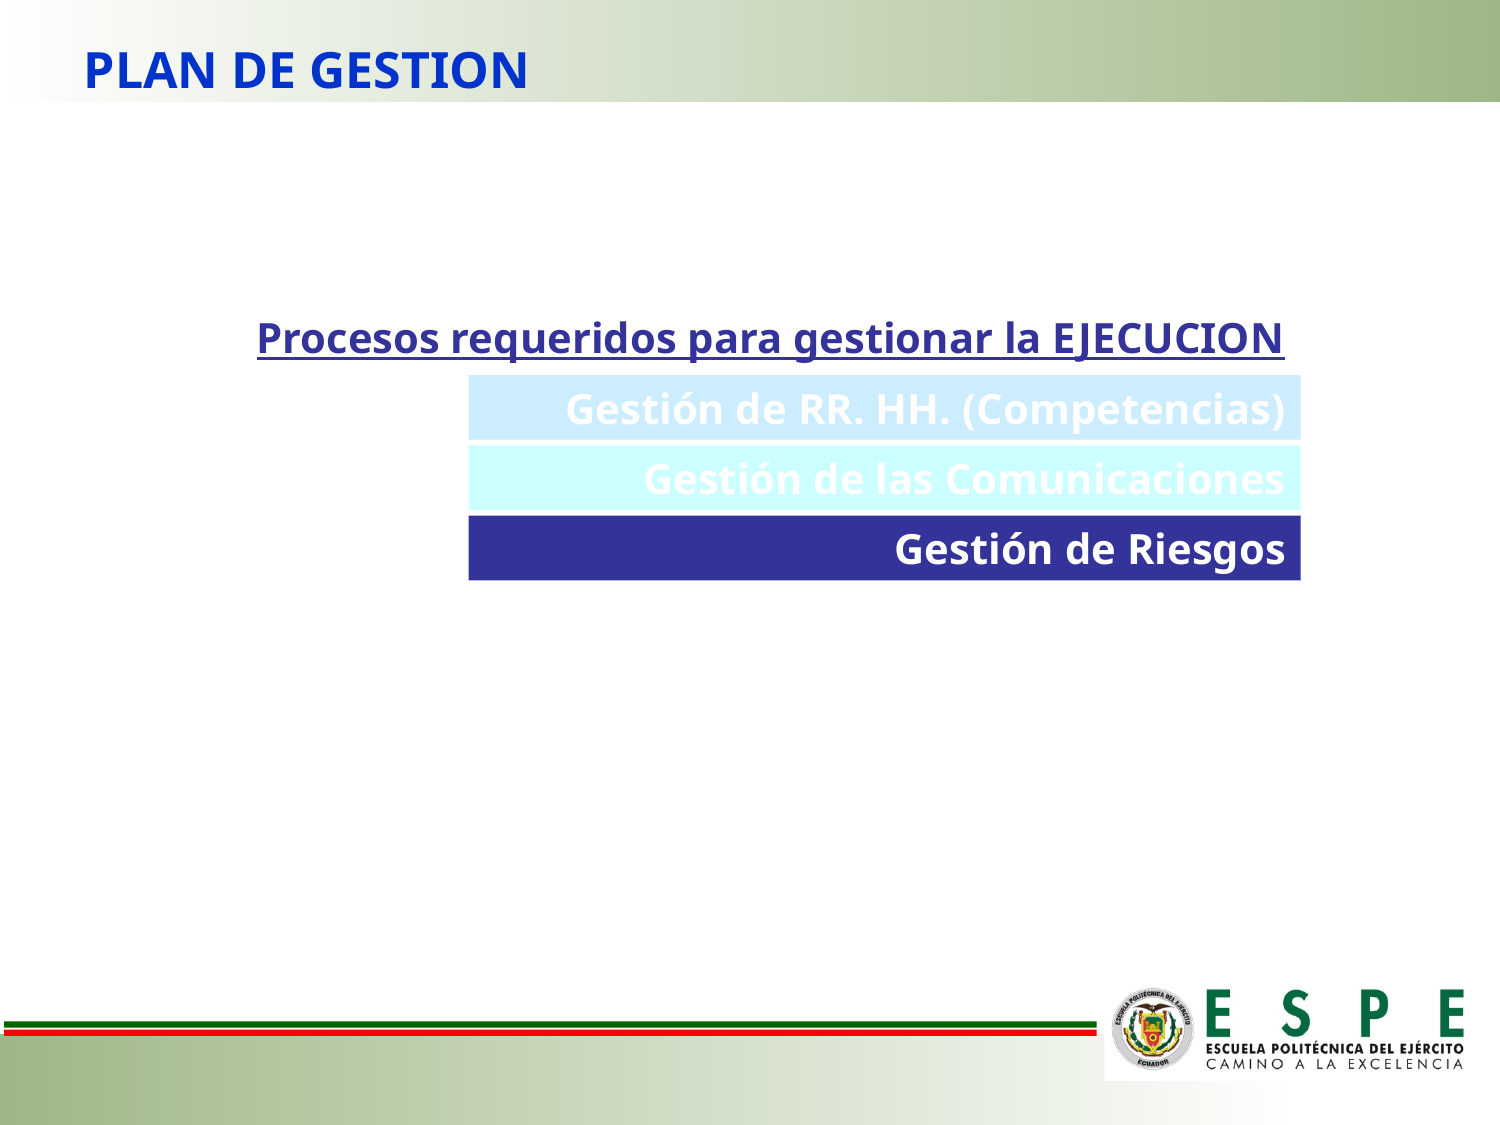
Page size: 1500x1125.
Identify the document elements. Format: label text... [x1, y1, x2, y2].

picture [1104, 976, 1483, 1081]
text_box Gestión de las Comunicaciones [468, 445, 1301, 511]
text_box Gestión de RR. HH. (Competencias) [468, 375, 1301, 440]
text_box PLAN DE GESTION [68, 30, 546, 106]
text_box Gestión de Riesgos [468, 515, 1301, 581]
text_box Procesos requeridos para gestionar la EJECUCION [241, 304, 1300, 370]
